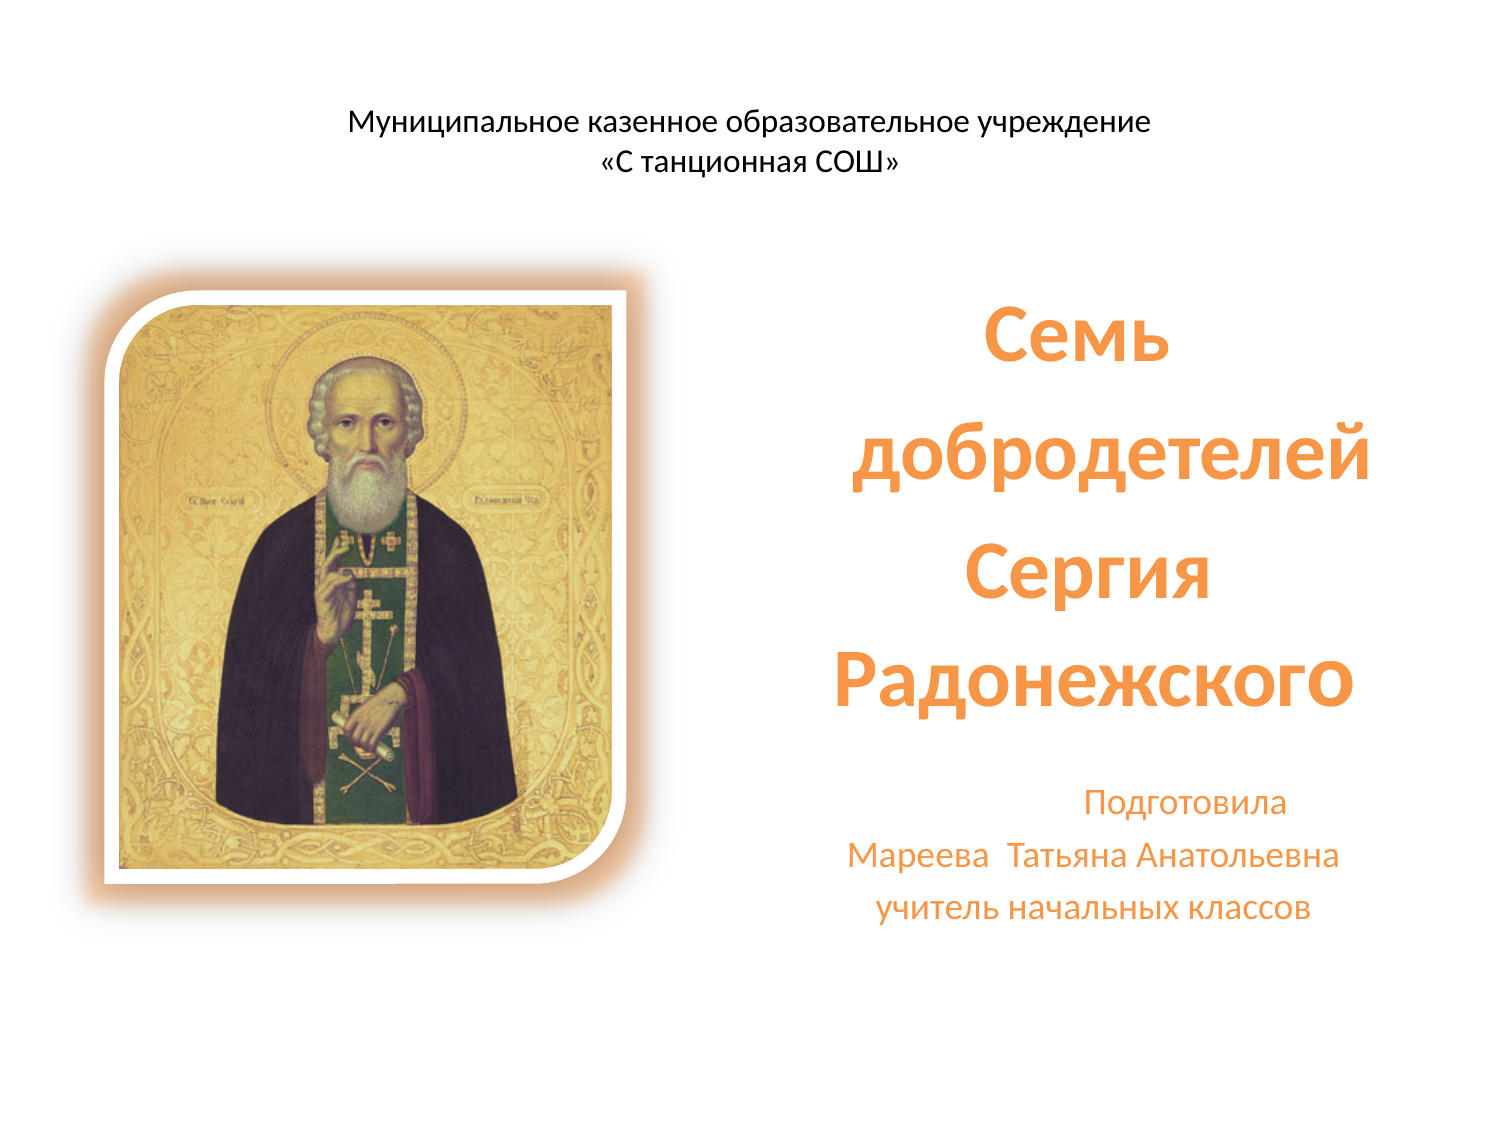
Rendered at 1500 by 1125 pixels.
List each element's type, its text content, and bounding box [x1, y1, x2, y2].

title Муниципальное казенное образовательное учреждение «С танционная СОШ» [75, 45, 1425, 233]
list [111, 297, 620, 877]
list Семь добродетелей Сергия Радонежского Подготовила Мареева Татьяна Анатольевна учитель начальных классов [762, 262, 1425, 1005]
text_box [0, 249, 1418, 599]
